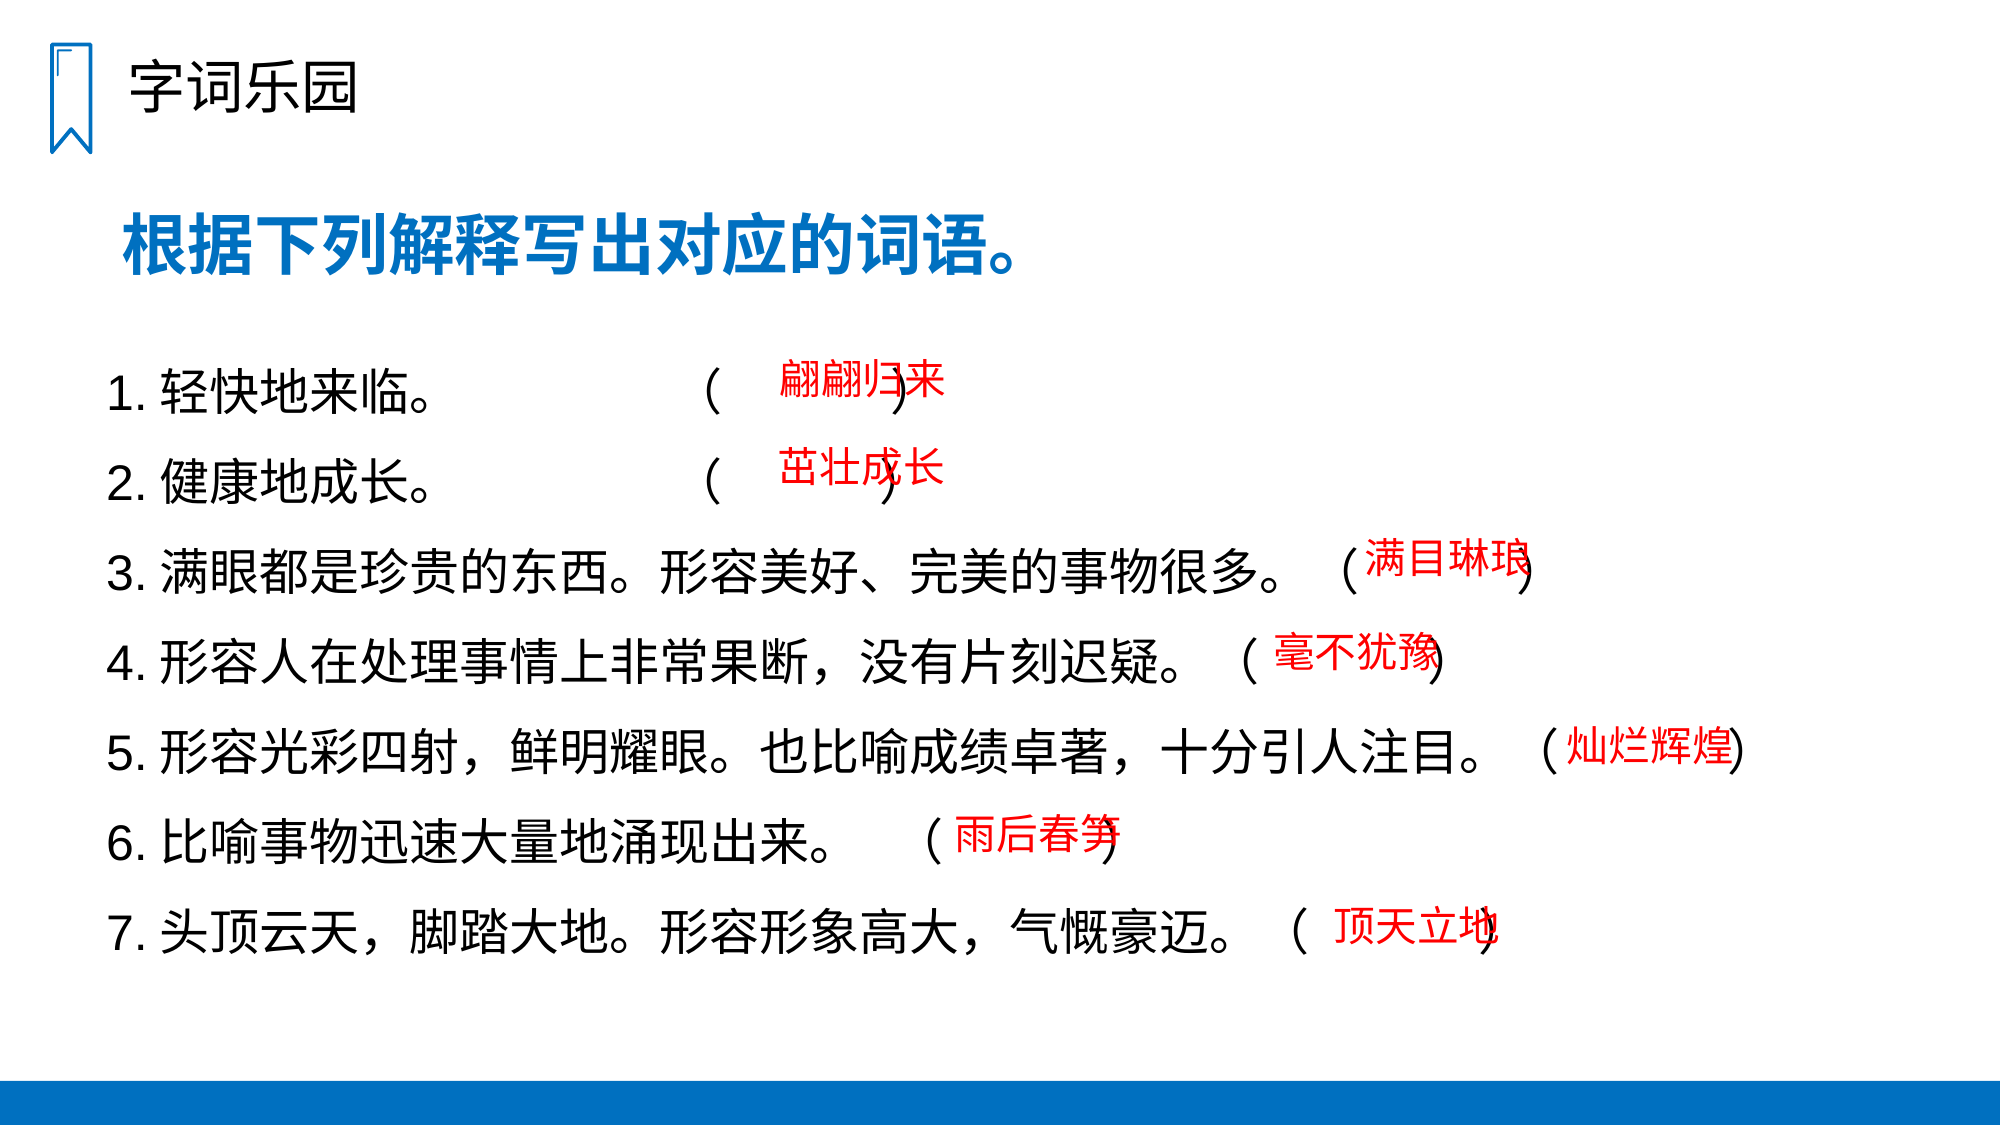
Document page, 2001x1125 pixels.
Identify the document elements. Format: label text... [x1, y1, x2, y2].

text_box 毫不犹豫 [1198, 618, 1515, 684]
text_box 茁壮成长 [703, 433, 1020, 498]
text_box 满目琳琅 [1290, 524, 1607, 589]
text_box 翩翩归来 [706, 345, 1020, 410]
text_box 雨后春笋 [880, 800, 1197, 865]
text_box 灿烂辉煌 [1492, 712, 1809, 778]
text_box 根据下列解释写出对应的词语。 [106, 195, 1217, 291]
text_box 顶天立地 [1258, 892, 1575, 958]
text_box 1.轻快地来临。 （ ） 2.健康地成长。 （ ） 3.满眼都是珍贵的东西。形容美好、完美的事物很多。（ ） 4.形容人在处理事情上非常果断，没有片刻迟疑。（ ） 5.形容光彩四射，鲜明耀眼。也比喻成绩卓著，十分引人注目。（ ） 6.比喻事物迅速大量地涌现出来。 （ ） 7.头顶云天，脚踏大地。形容形象高大，气慨豪迈。（ ） [91, 322, 1986, 968]
text_box 字词乐园 [112, 42, 375, 128]
